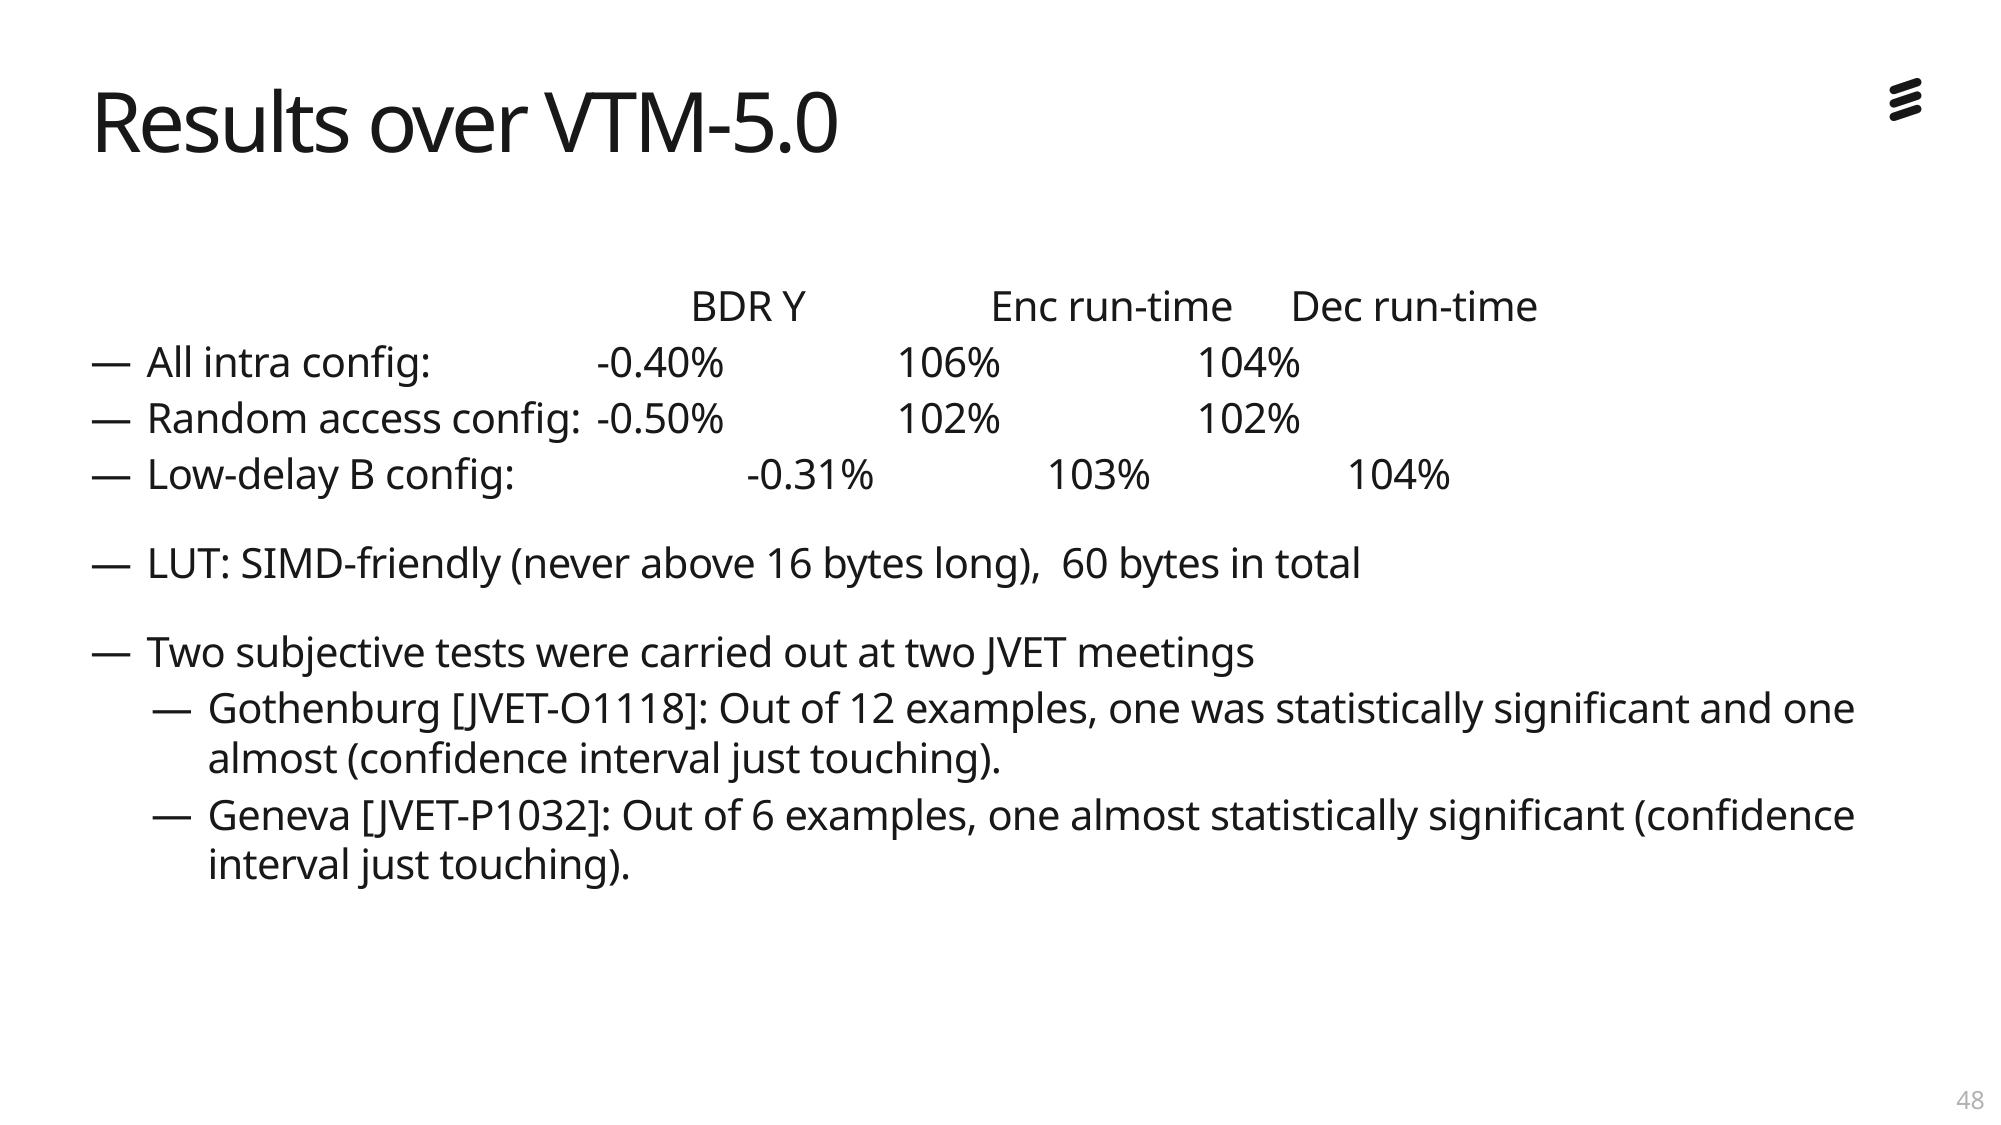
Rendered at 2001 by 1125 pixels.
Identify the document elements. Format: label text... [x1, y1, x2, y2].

title Results over VTM-5.0 [78, 77, 1450, 256]
slide_number 47 [1550, 1071, 2000, 1125]
list BDR Y Enc run-time Dec run-time All intra config: -0.40% 106% 104% Random access config: -0.50% 102% 102% Low-delay B config: -0.31% 103% 104% LUT: SIMD-friendly (never above 16 bytes long), 60 bytes in total Two subjective tests were carried out at two JVET meetings Gothenburg [JVET-O1118]: Out of 12 examples, one was statistically significant and one almost (confidence interval just touching). Geneva [JVET-P1032]: Out of 6 examples, one almost statistically significant (confidence interval just touching). [78, 273, 1922, 995]
picture [1884, 78, 1927, 121]
